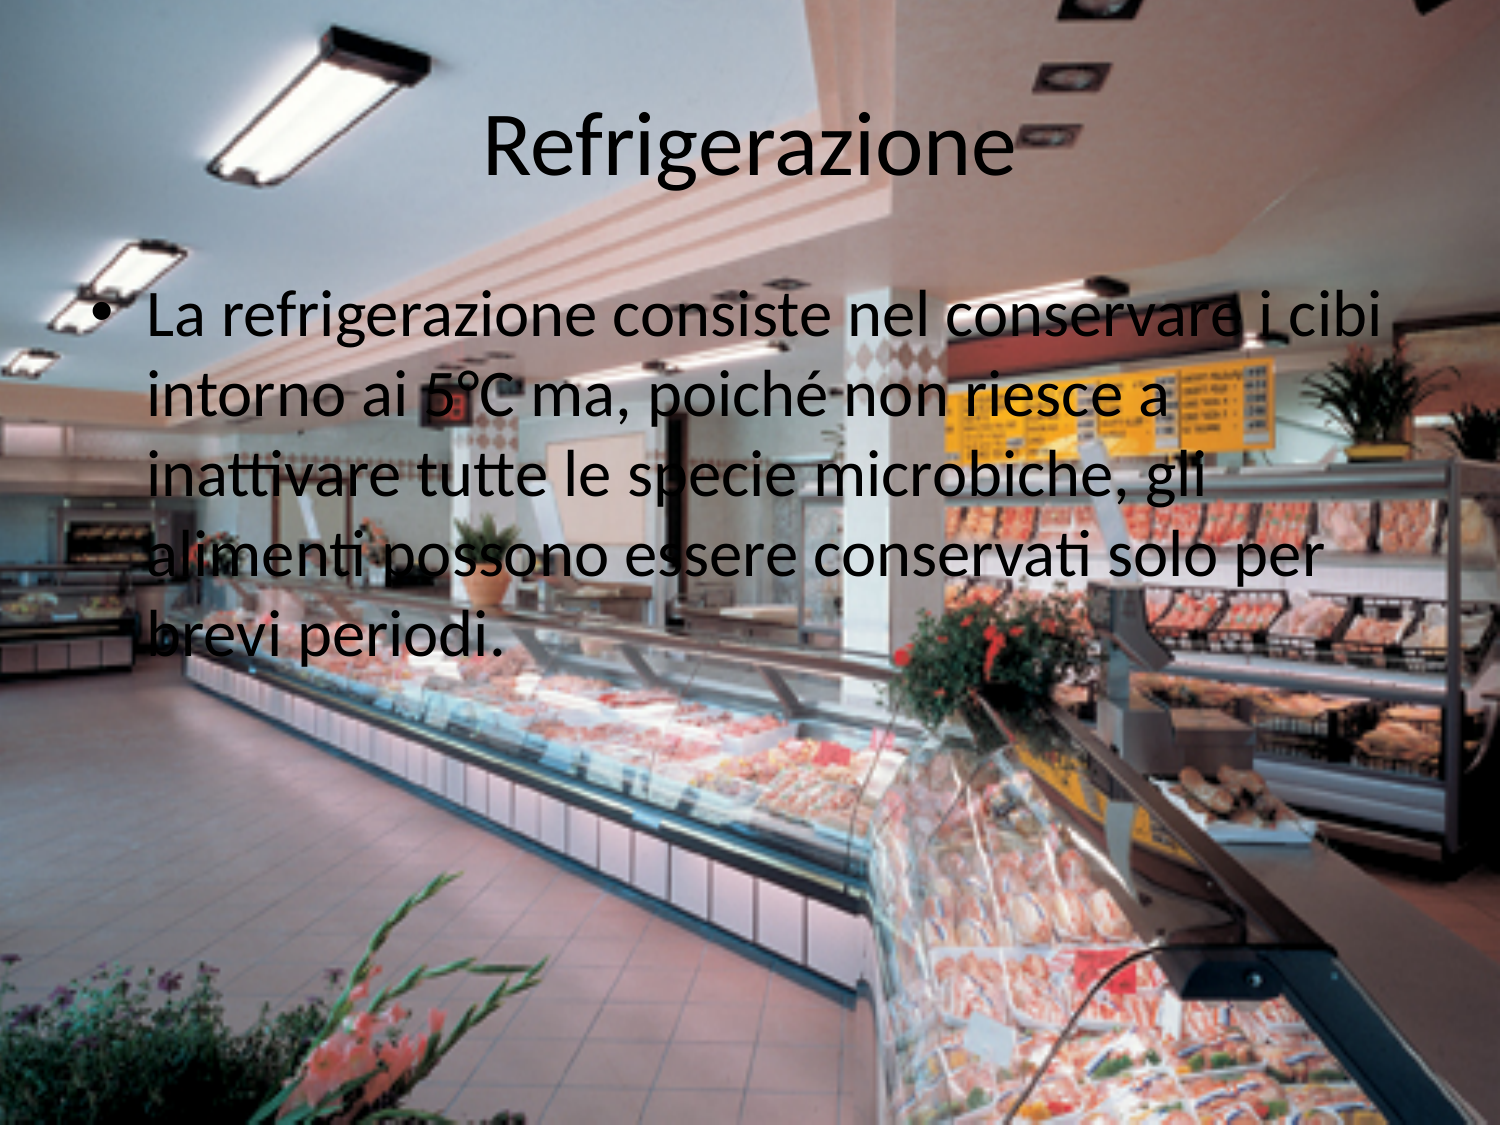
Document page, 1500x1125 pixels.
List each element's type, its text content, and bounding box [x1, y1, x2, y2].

picture [0, 0, 1500, 1125]
title Refrigerazione [75, 45, 1425, 233]
list La refrigerazione consiste nel conservare i cibi intorno ai 5°C ma, poiché non riesce a inattivare tutte le specie microbiche, gli alimenti possono essere conservati solo per brevi periodi. [75, 262, 1425, 1005]
